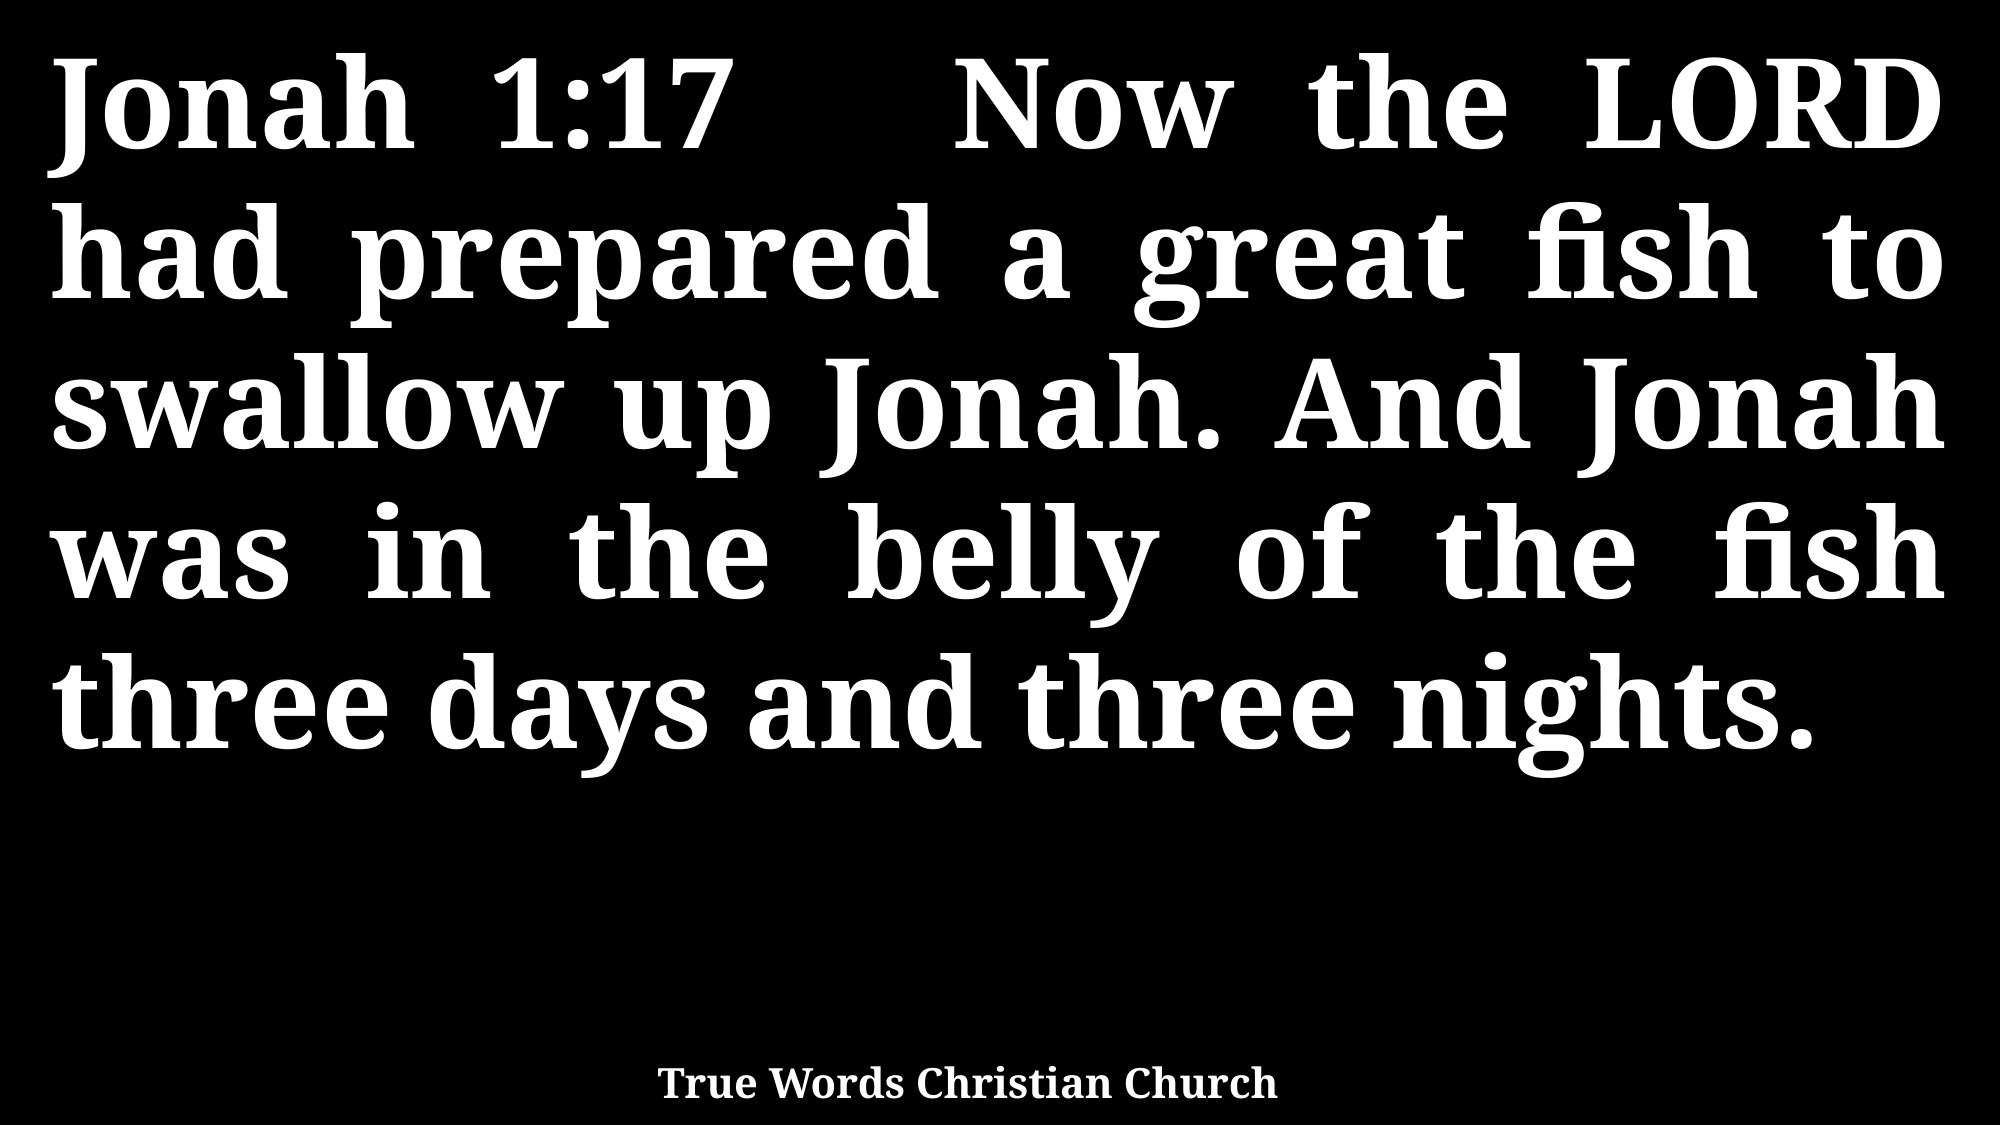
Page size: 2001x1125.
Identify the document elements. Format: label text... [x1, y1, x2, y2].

text_box Jonah 1:17 Now the LORD had prepared a great fish to swallow up Jonah. And Jonah was in the belly of the fish three days and three nights. [35, 15, 1965, 781]
text_box True Words Christian Church [642, 1049, 1294, 1114]
